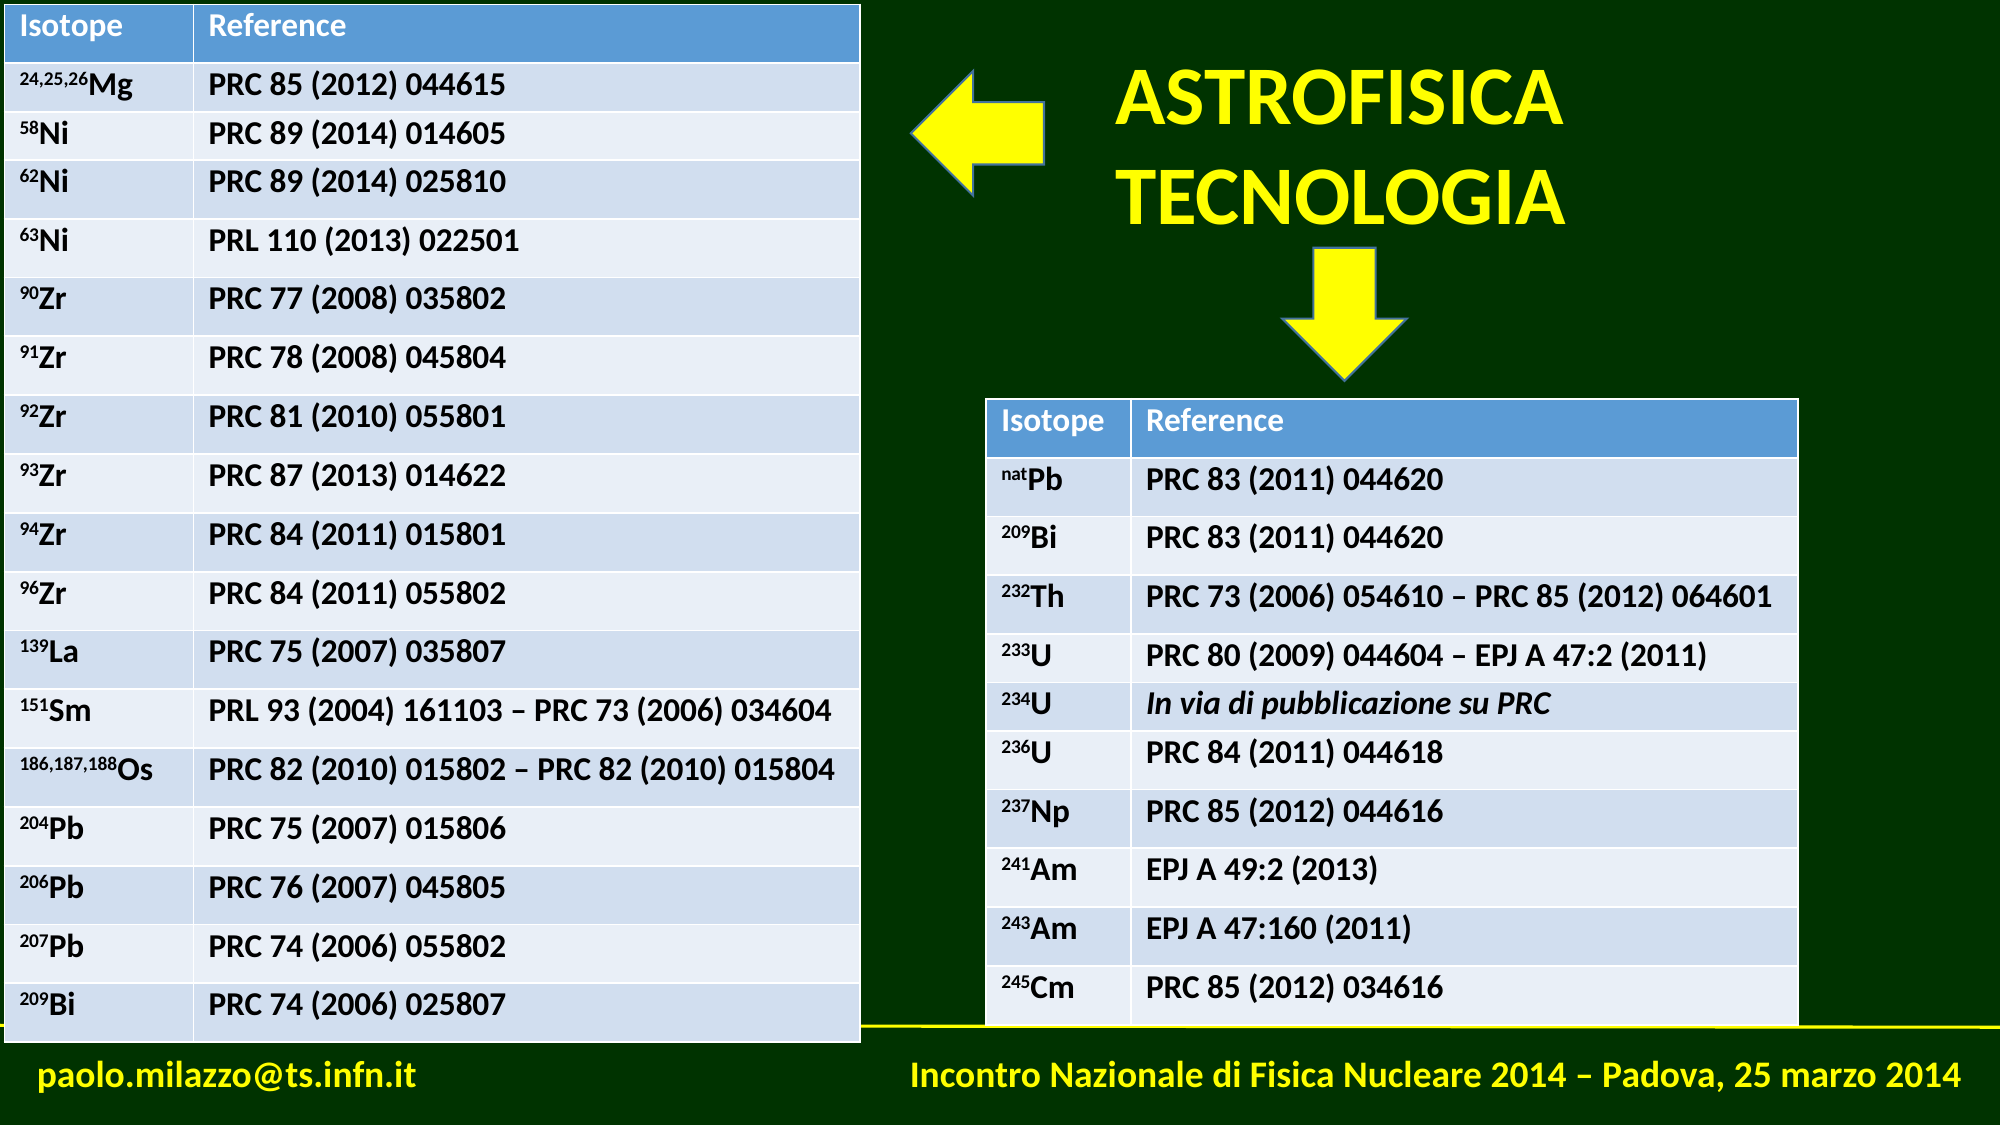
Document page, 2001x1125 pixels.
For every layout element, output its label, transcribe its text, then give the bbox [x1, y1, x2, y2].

text_box ASTROFISICA TECNOLOGIA [1100, 33, 1582, 249]
table_cell PRC 87 (2013) 014622 [194, 455, 859, 512]
table_cell 186,187,188Os [5, 749, 193, 806]
table_cell 237Np [987, 790, 1130, 847]
table_cell PRC 85 (2012) 044615 [194, 64, 859, 111]
table_cell 206Pb [5, 867, 193, 924]
table_cell 236U [987, 732, 1130, 789]
table_cell 207Pb [5, 925, 193, 982]
table_cell 93Zr [5, 455, 193, 512]
table_cell PRC 85 (2012) 044616 [1132, 790, 1797, 847]
text_box [909, 68, 1046, 199]
table_cell 58Ni [5, 113, 193, 159]
table_cell PRC 80 (2009) 044604 – EPJ A 47:2 (2011) [1132, 635, 1797, 682]
table_cell EPJ A 49:2 (2013) [1132, 849, 1797, 906]
table_cell 90Zr [5, 278, 193, 335]
table_cell 92Zr [5, 396, 193, 453]
table_cell 209Bi [987, 517, 1130, 574]
table_cell 151Sm [5, 690, 193, 747]
table_cell PRC 73 (2006) 054610 – PRC 85 (2012) 064601 [1132, 576, 1797, 633]
table_cell 241Am [987, 849, 1130, 906]
table_cell PRC 75 (2007) 035807 [194, 631, 859, 688]
table_cell PRC 81 (2010) 055801 [194, 396, 859, 453]
table_header Reference [1132, 400, 1797, 457]
table_cell 234U [987, 683, 1130, 730]
table_cell 232Th [987, 576, 1130, 633]
table_cell 94Zr [5, 514, 193, 571]
table_cell 91Zr [5, 337, 193, 394]
table_cell 63Ni [5, 220, 193, 277]
table_cell PRC 74 (2006) 025807 [194, 984, 859, 1041]
table_cell PRC 74 (2006) 055802 [194, 925, 859, 982]
table_cell 62Ni [5, 161, 193, 218]
table_cell PRC 82 (2010) 015802 – PRC 82 (2010) 015804 [194, 749, 859, 806]
table_cell PRC 78 (2008) 045804 [194, 337, 859, 394]
table_cell PRC 84 (2011) 055802 [194, 573, 859, 630]
table_cell PRC 77 (2008) 035802 [194, 278, 859, 335]
table_cell PRC 84 (2011) 044618 [1132, 732, 1797, 789]
table_cell PRC 89 (2014) 014605 [194, 113, 859, 159]
table_header Isotope [987, 400, 1130, 457]
text_box [1279, 246, 1410, 383]
table_cell 24,25,26Mg [5, 64, 193, 111]
table_cell 243Am [987, 908, 1130, 965]
table_cell PRL 110 (2013) 022501 [194, 220, 859, 277]
table_cell natPb [987, 459, 1130, 516]
table_header Reference [194, 5, 859, 62]
table_cell PRC 83 (2011) 044620 [1132, 459, 1797, 516]
table_cell 204Pb [5, 808, 193, 865]
table_cell 209Bi [5, 984, 193, 1041]
table_cell 96Zr [5, 573, 193, 630]
table_cell 139La [5, 631, 193, 688]
table_cell 233U [987, 635, 1130, 682]
table_cell PRC 85 (2012) 034616 [1132, 967, 1797, 1024]
table_cell PRL 93 (2004) 161103 – PRC 73 (2006) 034604 [194, 690, 859, 747]
table_cell 245Cm [987, 967, 1130, 1024]
table_cell PRC 76 (2007) 045805 [194, 867, 859, 924]
table_cell PRC 75 (2007) 015806 [194, 808, 859, 865]
table_cell In via di pubblicazione su PRC [1132, 683, 1797, 730]
table_header Isotope [5, 5, 193, 62]
table_cell EPJ A 47:160 (2011) [1132, 908, 1797, 965]
table_cell PRC 83 (2011) 044620 [1132, 517, 1797, 574]
table_cell PRC 84 (2011) 015801 [194, 514, 859, 571]
table_cell PRC 89 (2014) 025810 [194, 161, 859, 218]
